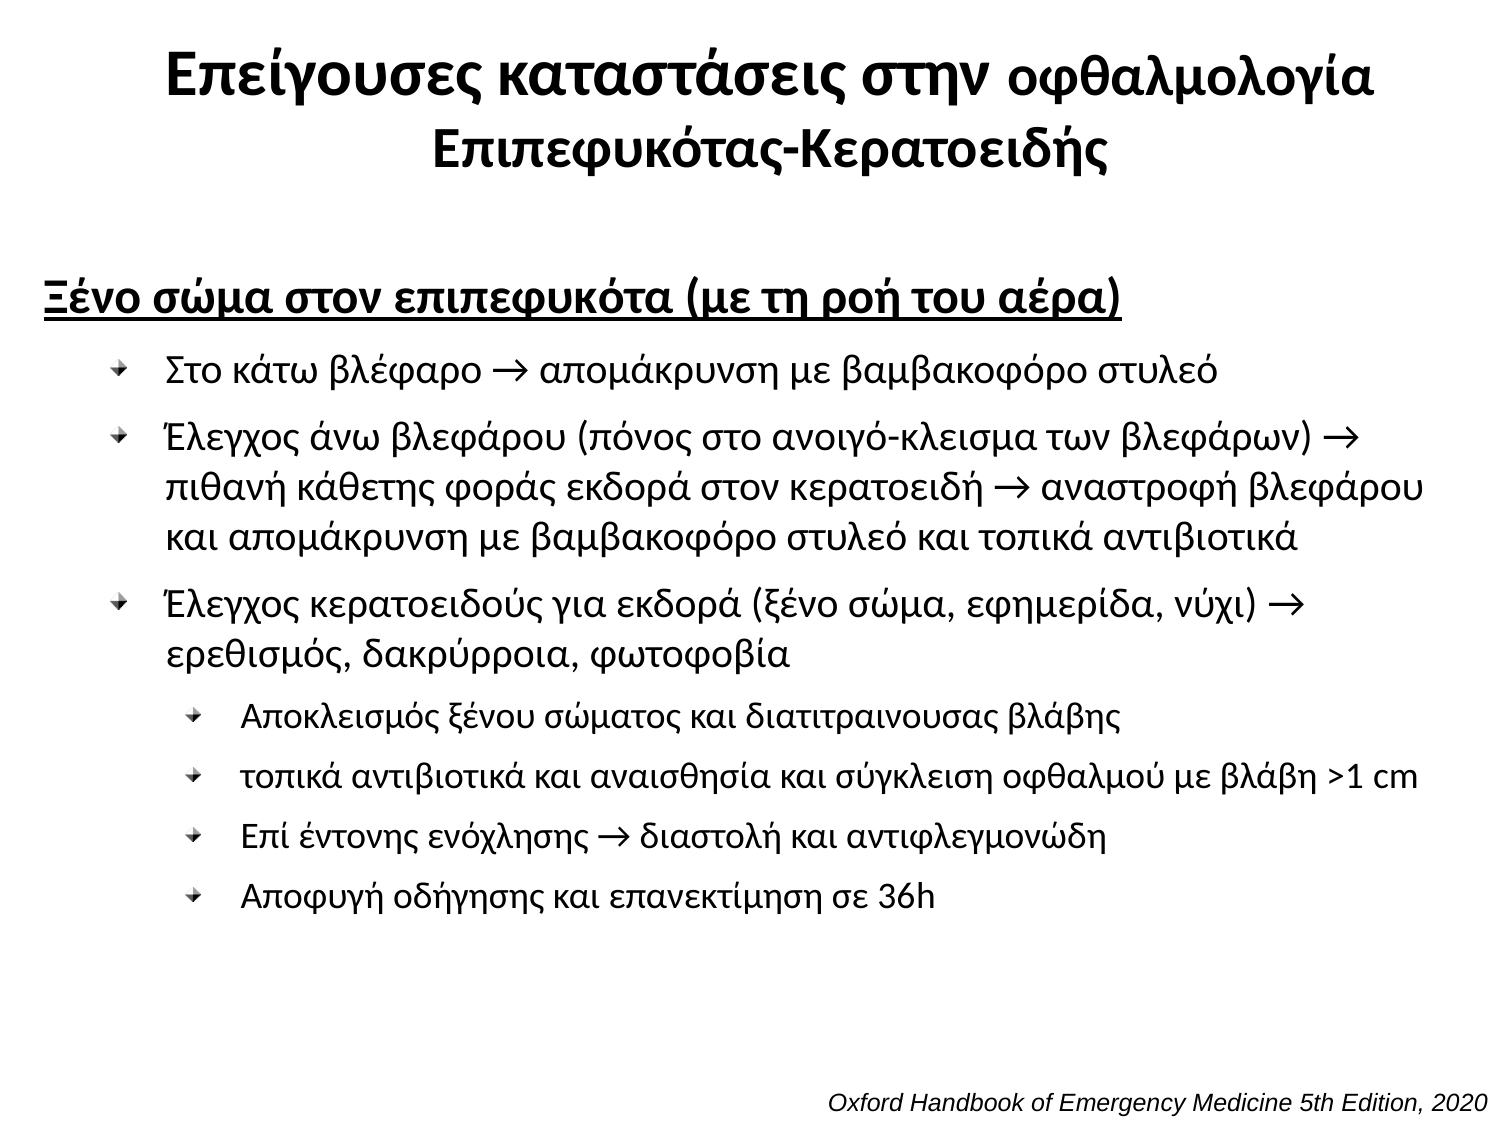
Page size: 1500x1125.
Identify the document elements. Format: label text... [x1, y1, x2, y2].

list Ξένο σώμα στον επιπεφυκότα (με τη ροή του αέρα) Στο κάτω βλέφαρο → απομάκρυνση με βαμβακοφόρο στυλεό Έλεγχος άνω βλεφάρου (πόνος στο ανοιγό-κλεισμα των βλεφάρων) → πιθανή κάθετης φοράς εκδορά στον κερατοειδή → αναστροφή βλεφάρου και απομάκρυνση με βαμβακοφόρο στυλεό και τοπικά αντιβιοτικά Έλεγχος κερατοειδούς για εκδορά (ξένο σώμα, εφημερίδα, νύχι) → ερεθισμός, δακρύρροια, φωτοφοβία Αποκλεισμός ξένου σώματος και διατιτραινουσας βλάβης τοπικά αντιβιοτικά και αναισθησία και σύγκλειση οφθαλμού με βλάβη >1 cm Επί έντονης ενόχλησης → διαστολή και αντιφλεγμονώδη Αποφυγή οδήγησης και επανεκτίμηση σε 36h [28, 188, 1472, 968]
picture [109, 358, 127, 376]
text_box Oxford Handbook of Emergency Medicine 5th Edition, 2020 [813, 1079, 1500, 1125]
picture [184, 766, 201, 782]
title Επείγουσες καταστάσεις στην οφθαλμολογία Επιπεφυκότας-Κερατοειδής [41, 30, 1500, 185]
picture [184, 706, 201, 722]
picture [109, 425, 127, 443]
picture [109, 591, 127, 610]
picture [184, 826, 201, 842]
picture [184, 886, 201, 902]
